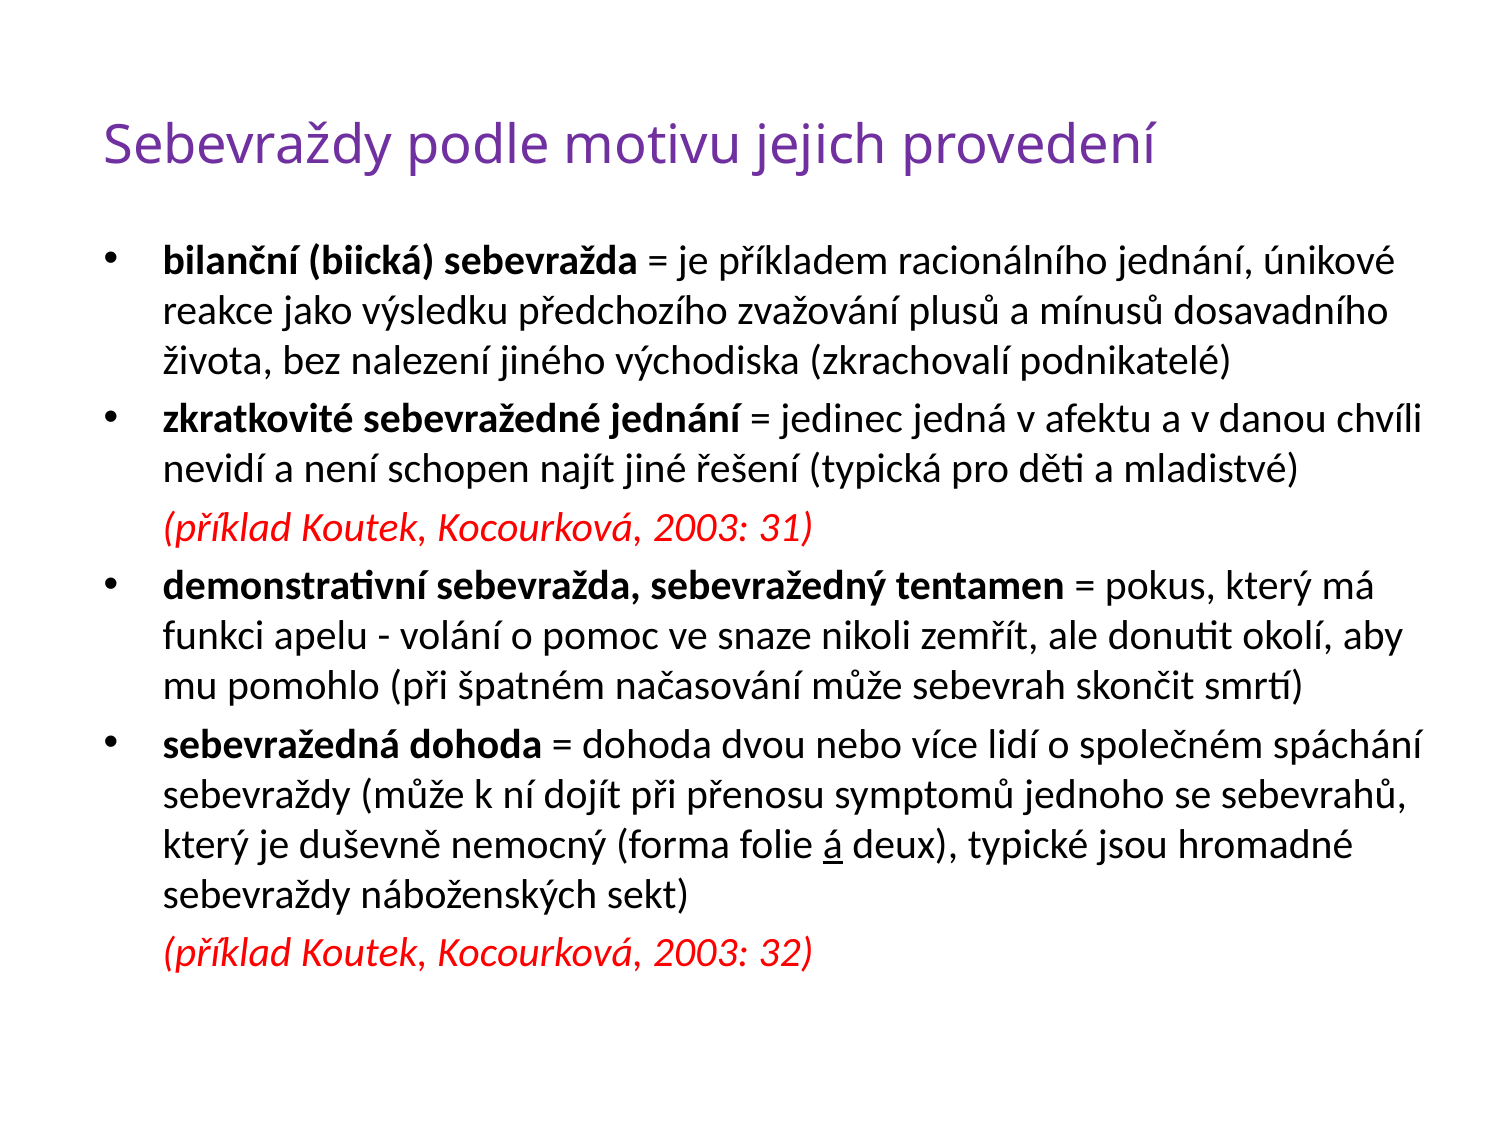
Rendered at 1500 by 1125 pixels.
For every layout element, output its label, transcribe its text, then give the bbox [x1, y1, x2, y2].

subtitle Sebevraždy podle motivu jejich provedení bilanční (biická) sebevražda = je příkladem racionálního jednání, únikové reakce jako výsledku předchozího zvažování plusů a mínusů dosavadního života, bez nalezení jiného východiska (zkrachovalí podnikatelé) zkratkovité sebevražedné jednání = jedinec jedná v afektu a v danou chvíli nevidí a není schopen najít jiné řešení (typická pro děti a mladistvé) (příklad Koutek, Kocourková, 2003: 31) demonstrativní sebevražda, sebevražedný tentamen = pokus, který má funkci apelu - volání o pomoc ve snaze nikoli zemřít, ale donutit okolí, aby mu pomohlo (při špatném načasování může sebevrah skončit smrtí) sebevražedná dohoda = dohoda dvou nebo více lidí o společném spáchání sebevraždy (může k ní dojít při přenosu symptomů jednoho se sebevrahů, který je duševně nemocný (forma folie á deux), typické jsou hromadné sebevraždy náboženských sekt) (příklad Koutek, Kocourková, 2003: 32) [88, 101, 1448, 1094]
